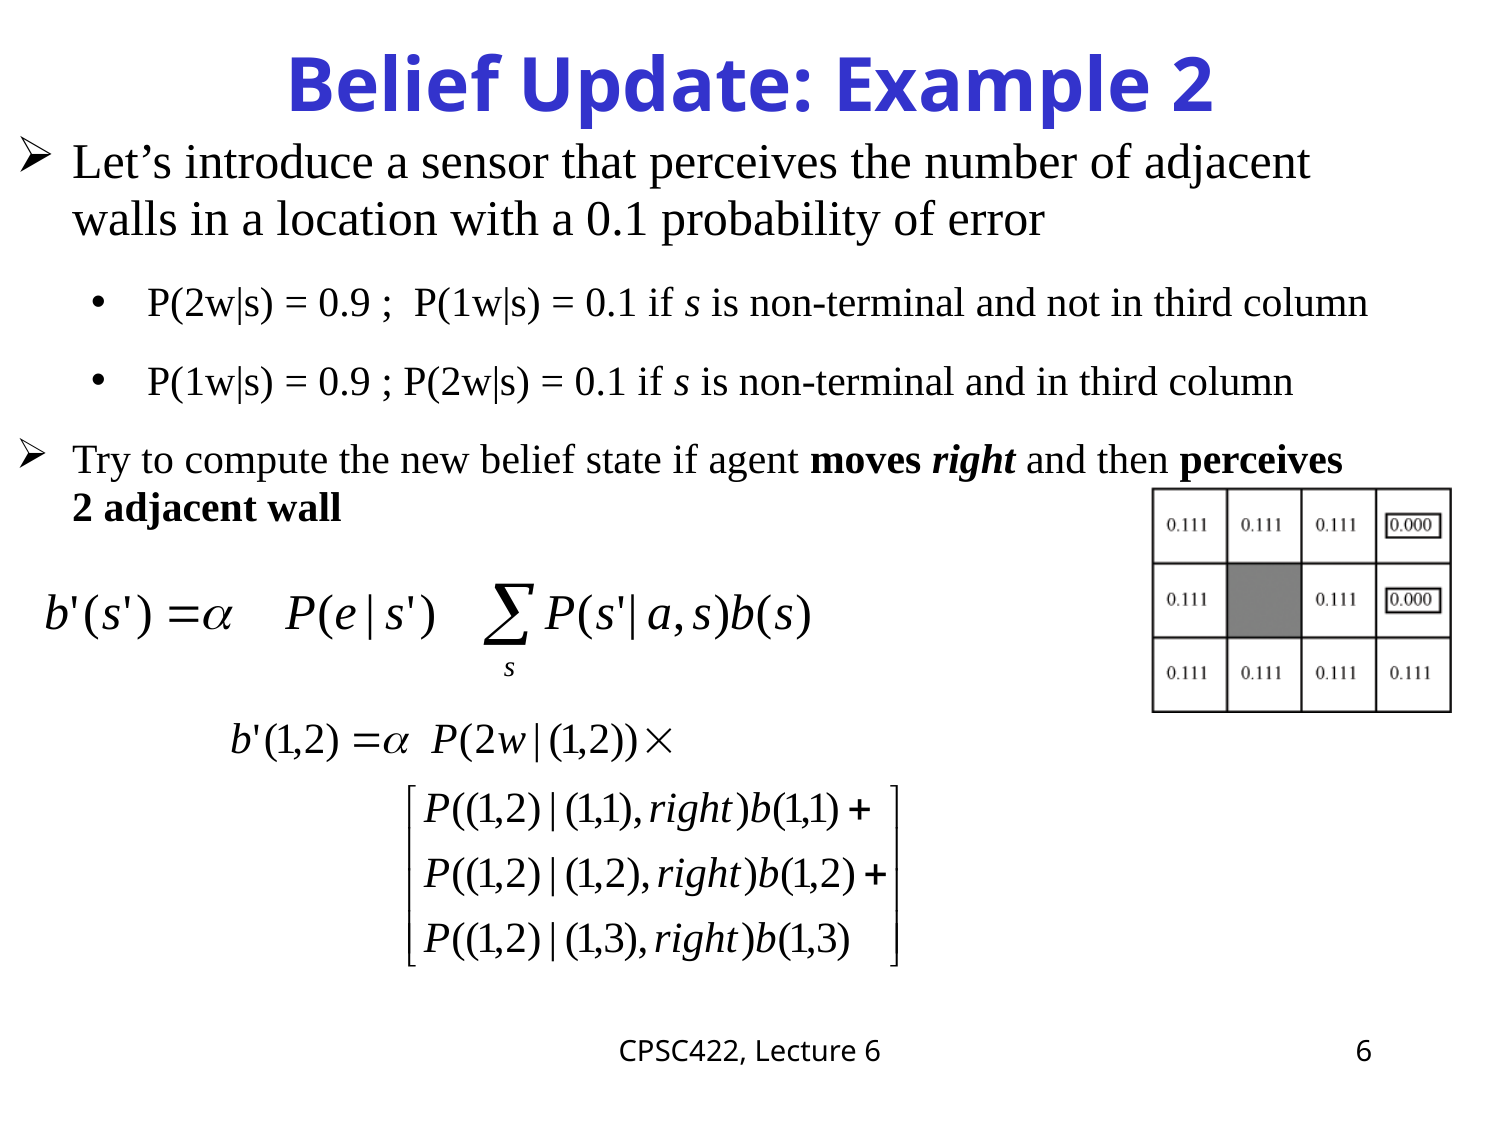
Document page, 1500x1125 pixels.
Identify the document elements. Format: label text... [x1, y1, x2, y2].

slide_number 6 [1074, 1024, 1388, 1101]
footer CPSC422, Lecture 6 [512, 1024, 988, 1101]
title Belief Update: Example 2 [49, 24, 1451, 138]
picture [1151, 487, 1453, 714]
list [37, 574, 859, 688]
text_box Let’s introduce a sensor that perceives the number of adjacent walls in a location with a 0.1 probability of error P(2w|s) = 0.9 ; P(1w|s) = 0.1 if s is non-terminal and not in third column P(1w|s) = 0.9 ; P(2w|s) = 0.1 if s is non-terminal and in third column Try to compute the new belief state if agent moves right and then perceives 2 adjacent wall [1, 125, 1389, 268]
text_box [224, 715, 913, 976]
